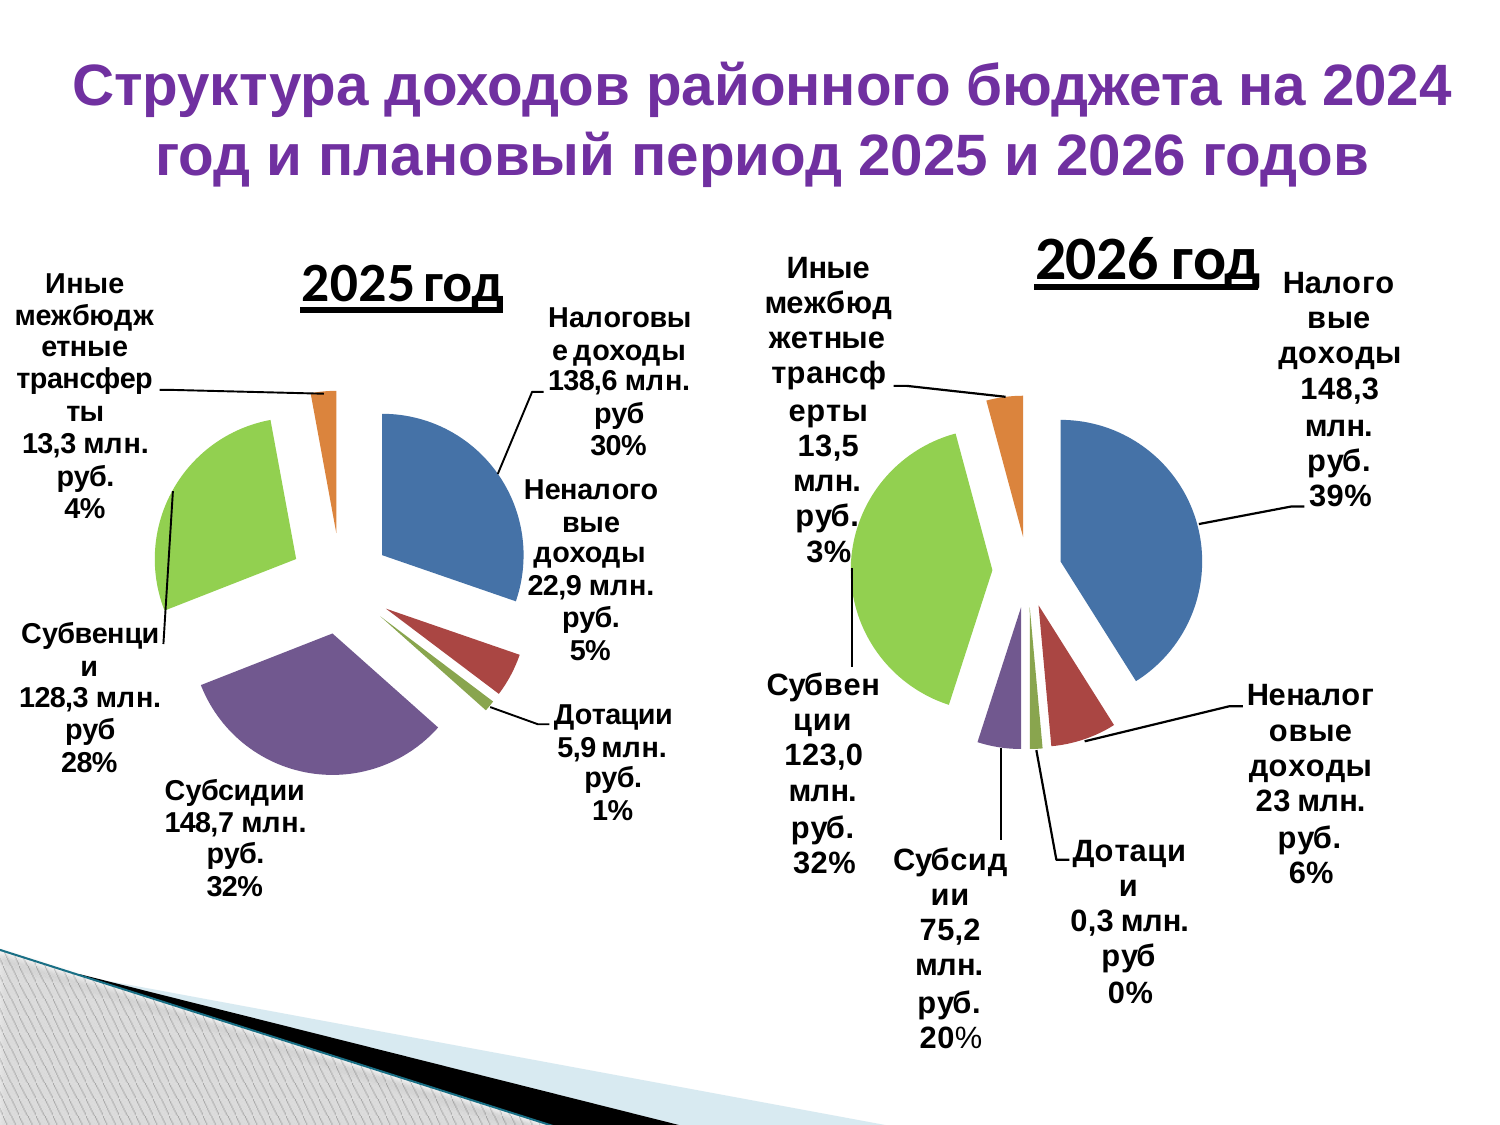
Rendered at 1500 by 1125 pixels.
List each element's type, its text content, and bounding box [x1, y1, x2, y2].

title Структура доходов районного бюджета на 2024 год и плановый период 2025 и 2026 годов [50, 35, 1475, 200]
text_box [745, 186, 1493, 1072]
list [0, 220, 739, 1026]
